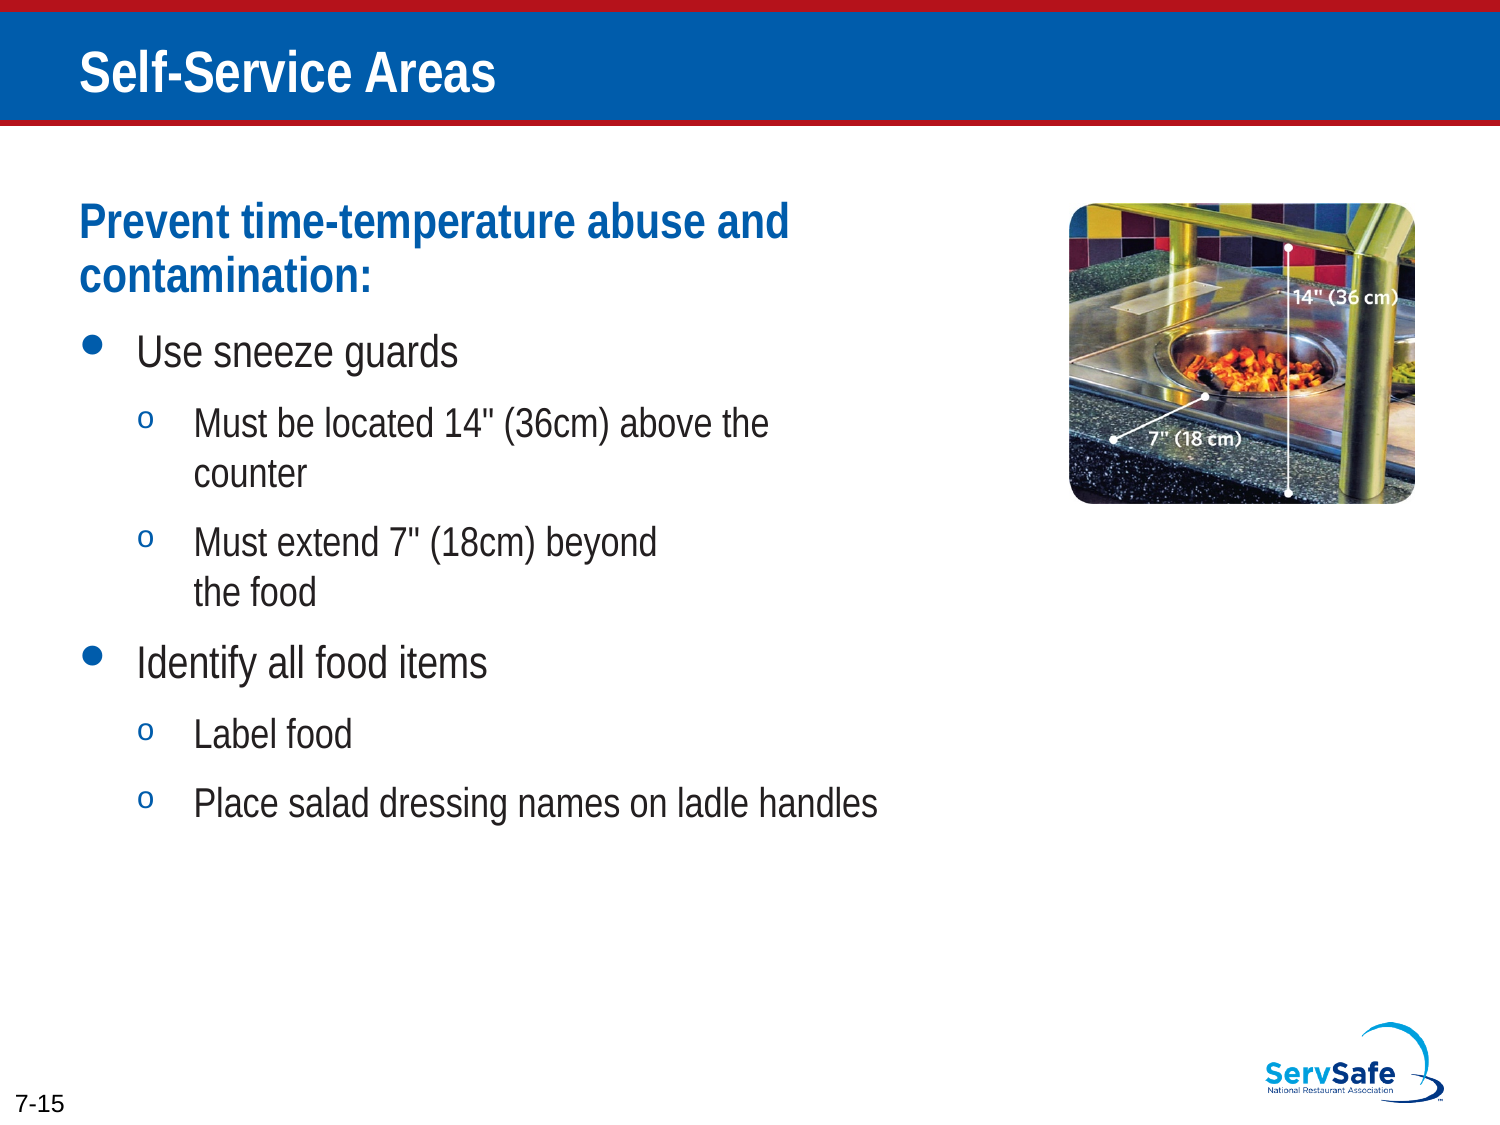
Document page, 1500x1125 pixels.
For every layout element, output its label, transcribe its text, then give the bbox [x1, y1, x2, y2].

picture [0, 12, 1500, 120]
picture [1265, 1022, 1444, 1103]
title Self-Service Areas [64, 26, 1428, 112]
list Prevent time-temperature abuse and contamination: Use sneeze guards Must be located 14" (36cm) above the counter Must extend 7" (18cm) beyond the food Identify all food items Label food Place salad dressing names on ladle handles [64, 187, 899, 1005]
picture [1069, 203, 1415, 504]
text_box 7-15 [0, 1080, 94, 1125]
